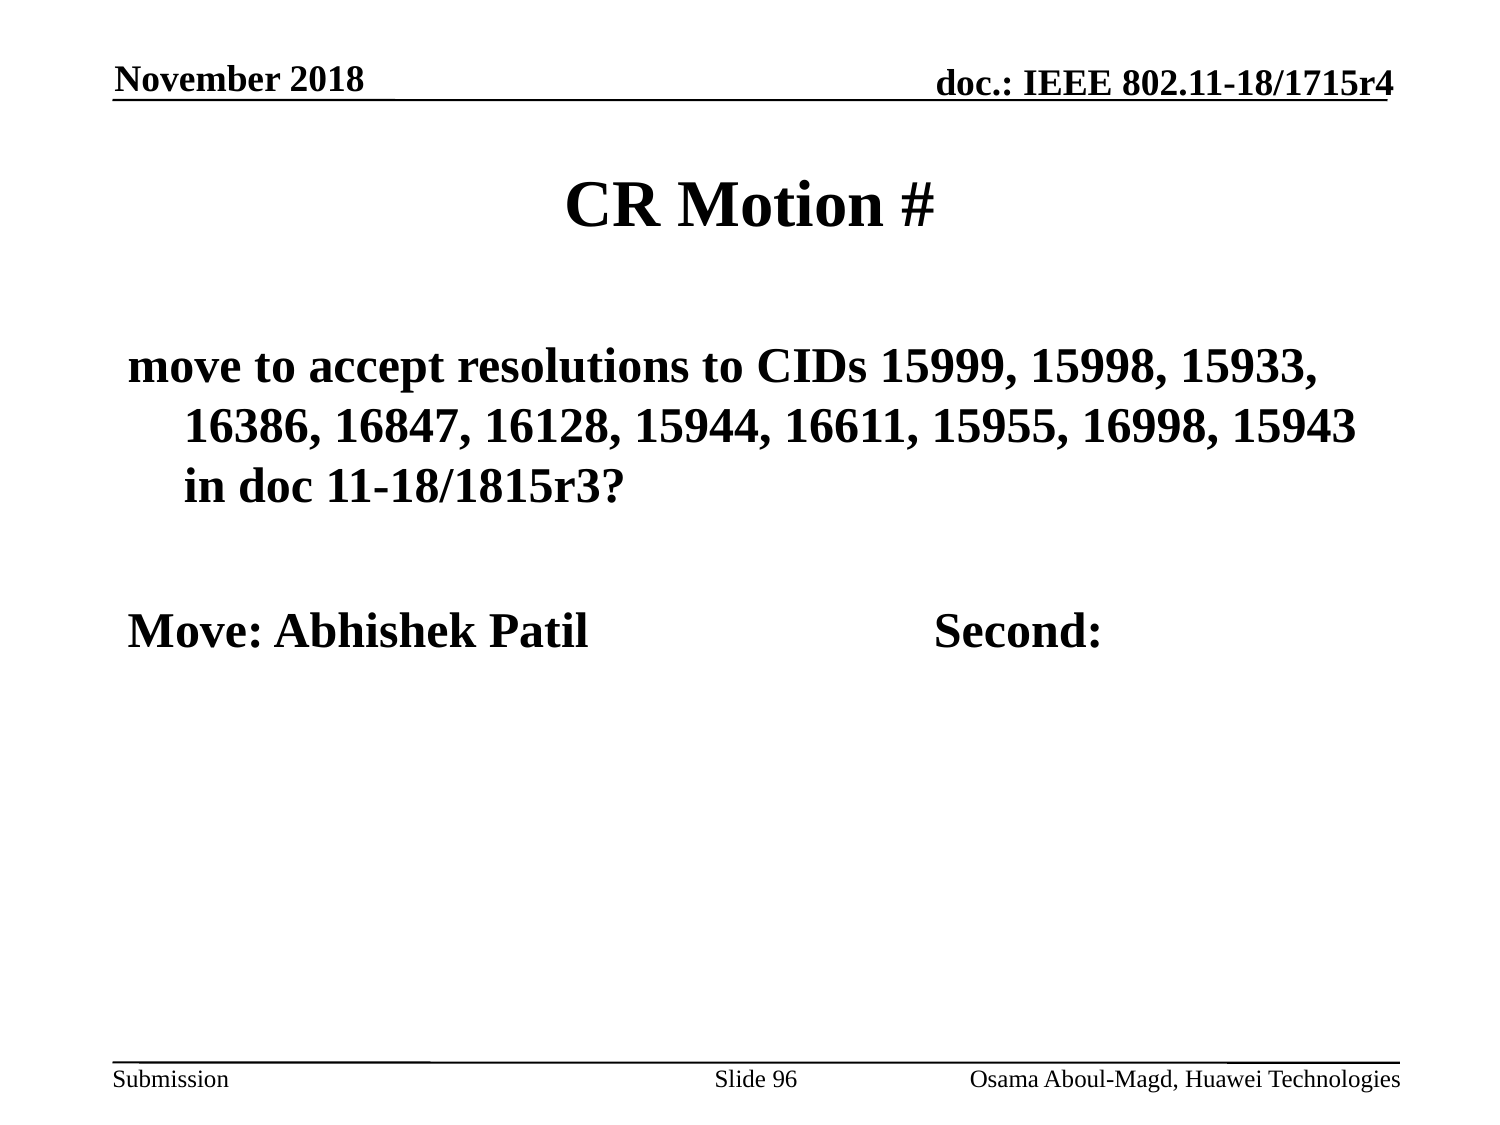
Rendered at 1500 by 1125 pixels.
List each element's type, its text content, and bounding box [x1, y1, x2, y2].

title CR Motion # [112, 112, 1388, 288]
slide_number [114, 54, 423, 100]
footer Osama Aboul-Magd, Huawei Technologies [878, 1061, 1402, 1093]
slide_number Slide 96 [712, 1061, 800, 1123]
list move to accept resolutions to CIDs 15999, 15998, 15933, 16386, 16847, 16128, 15944, 16611, 15955, 16998, 15943 in doc 11-18/1815r3? Move: Abhishek Patil Second: [112, 324, 1388, 1000]
